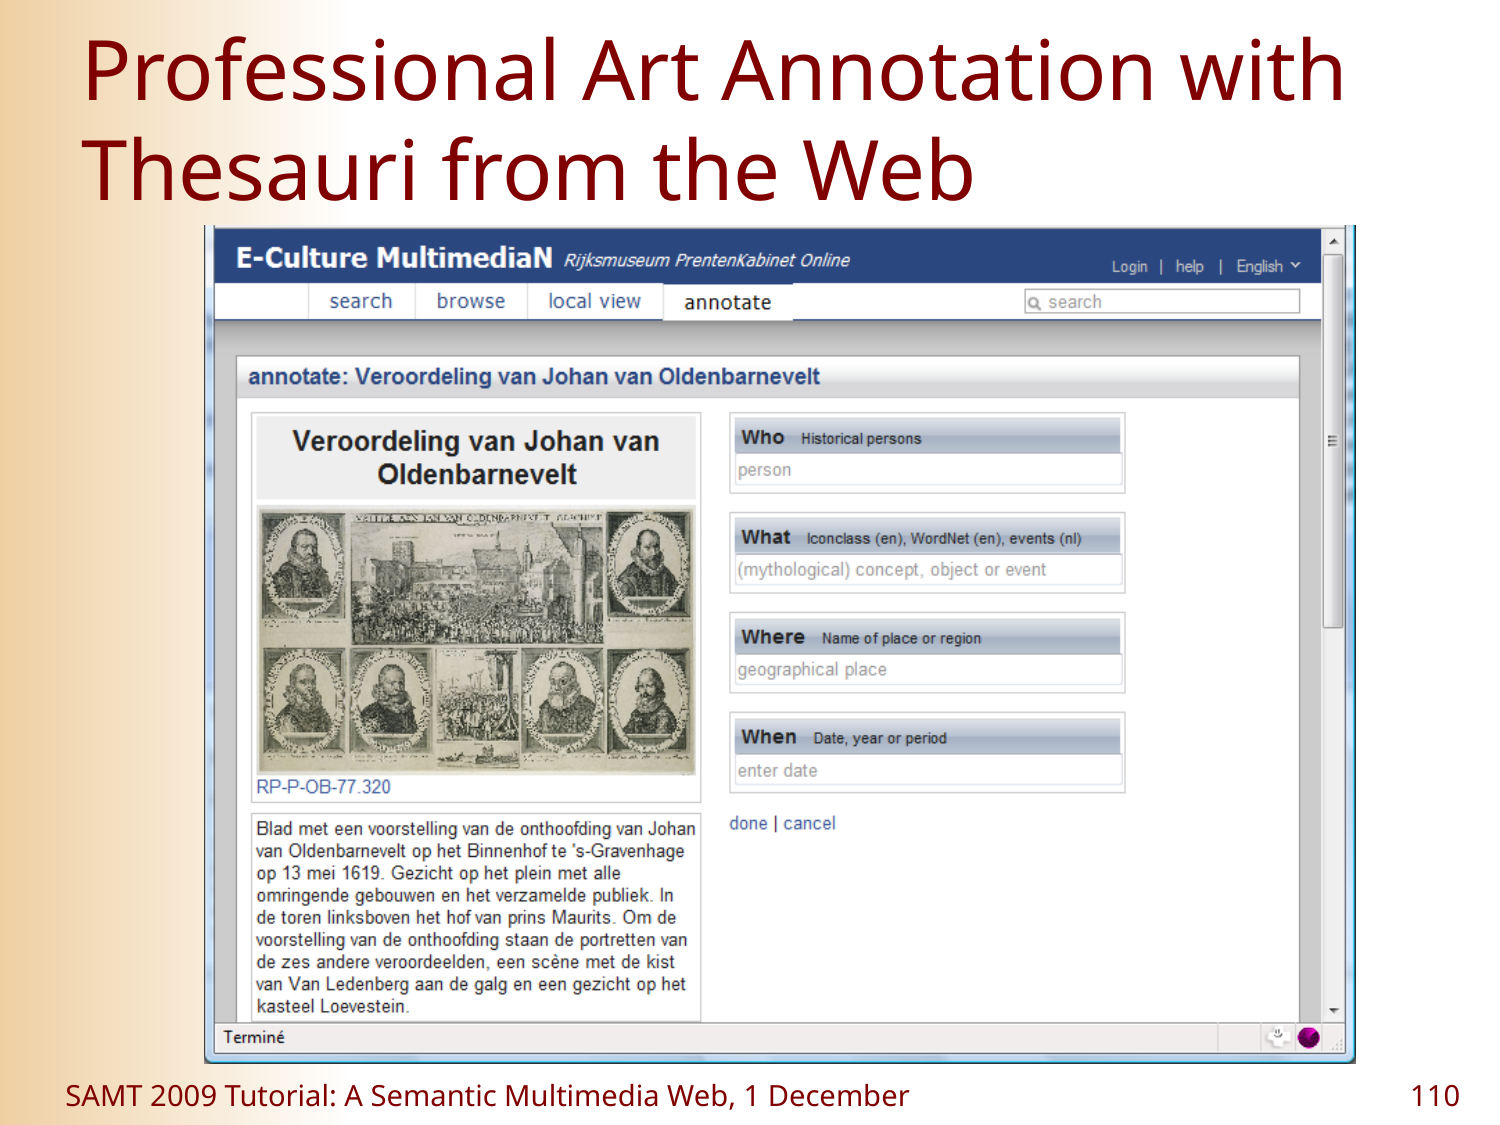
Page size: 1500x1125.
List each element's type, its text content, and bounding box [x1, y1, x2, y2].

slide_number 110 [1147, 1069, 1461, 1125]
footer SAMT 2009 Tutorial: A Semantic Multimedia Web, 1 December [65, 1069, 976, 1125]
title Professional Art Annotation with Thesauri from the Web [65, 22, 1462, 211]
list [204, 225, 1357, 1065]
